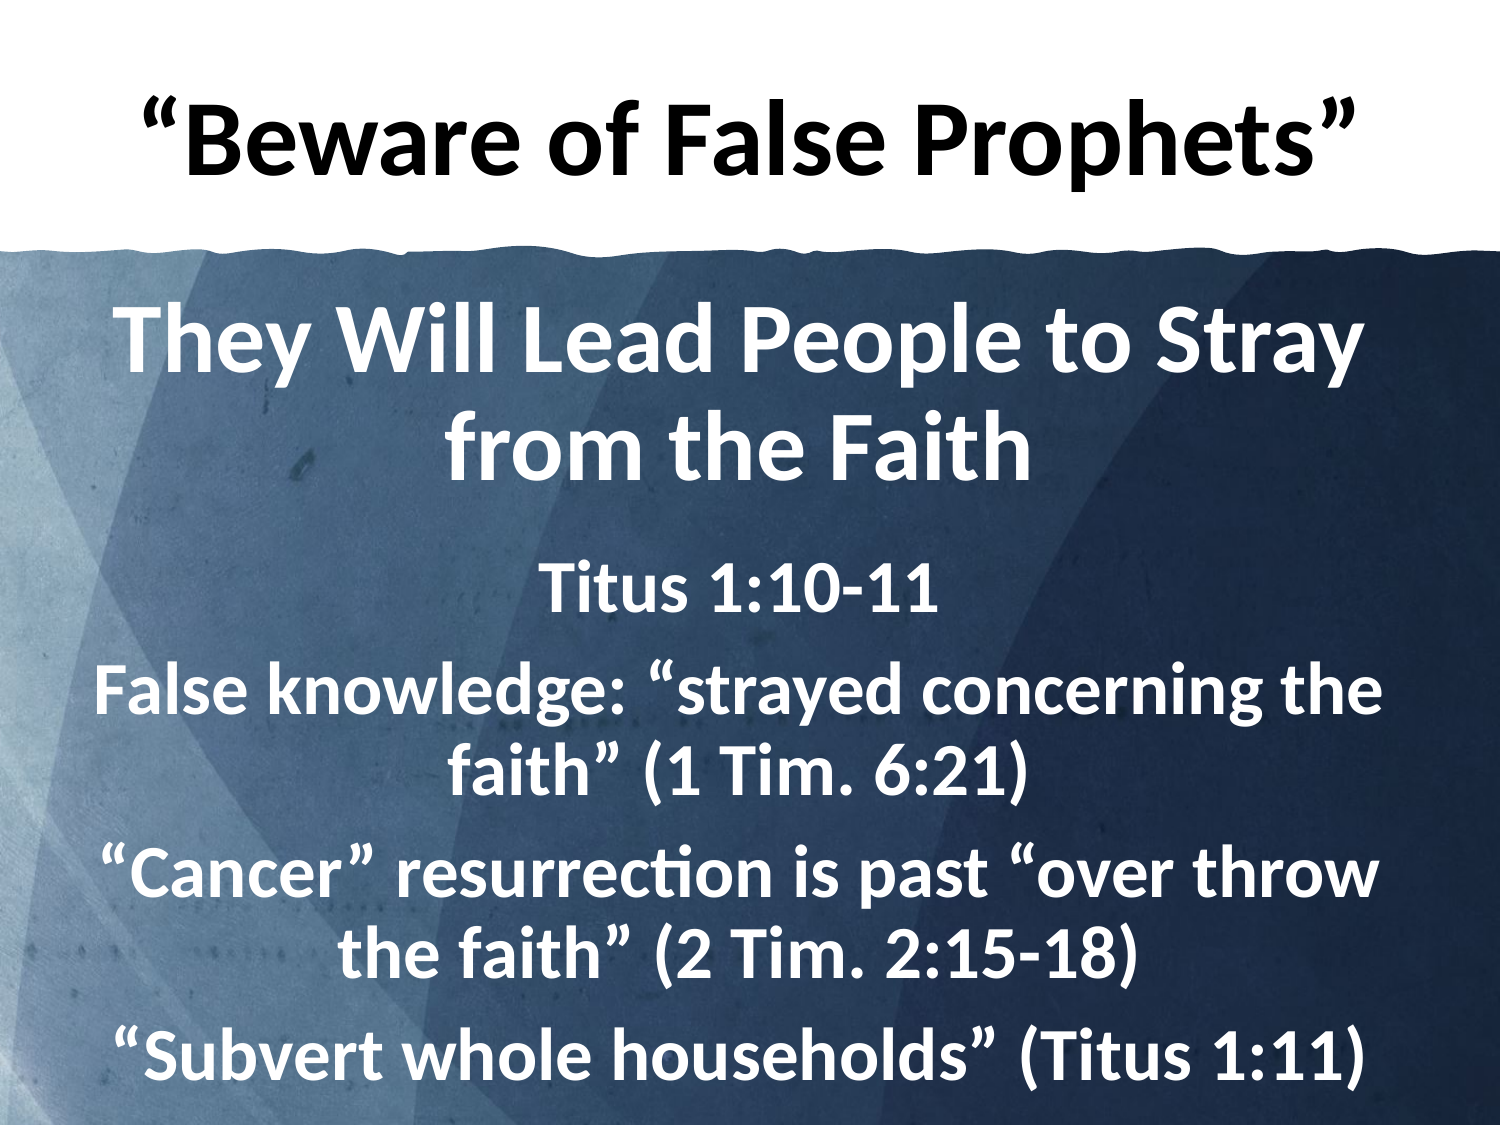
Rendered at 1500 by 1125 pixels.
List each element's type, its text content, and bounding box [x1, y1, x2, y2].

picture [0, 245, 1500, 1125]
title “Beware of False Prophets” [103, 59, 1397, 222]
list They Will Lead People to Stray from the Faith Titus 1:10-11 False knowledge: “strayed concerning the faith” (1 Tim. 6:21) “Cancer” resurrection is past “over throw the faith” (2 Tim. 2:15-18) “Subvert whole households” (Titus 1:11) [68, 278, 1411, 1125]
